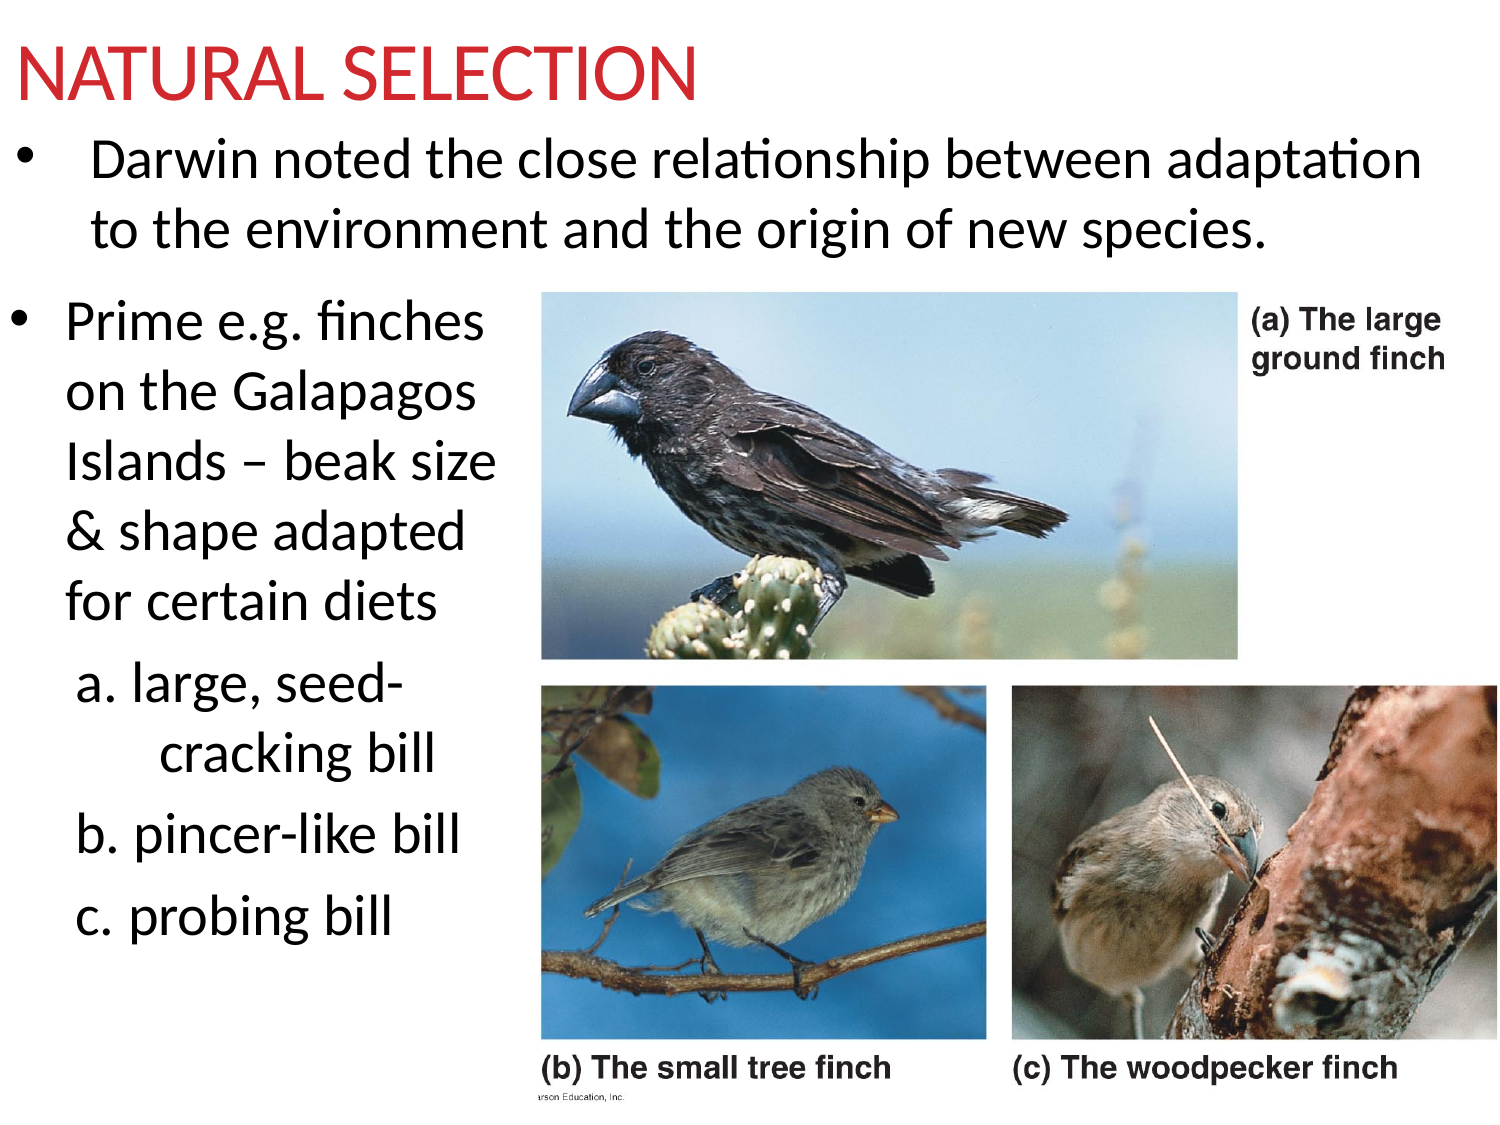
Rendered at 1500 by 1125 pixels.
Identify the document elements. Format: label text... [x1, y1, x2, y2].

list Darwin noted the close relationship between adaptation to the environment and the origin of new species. [0, 112, 1500, 284]
title Natural Selection [0, 0, 1500, 112]
picture [537, 286, 1498, 1109]
text_box Prime e.g. finches on the Galapagos Islands – beak size & shape adapted for certain diets a. large, seed- cracking bill b. pincer-like bill c. probing bill [0, 275, 538, 1125]
